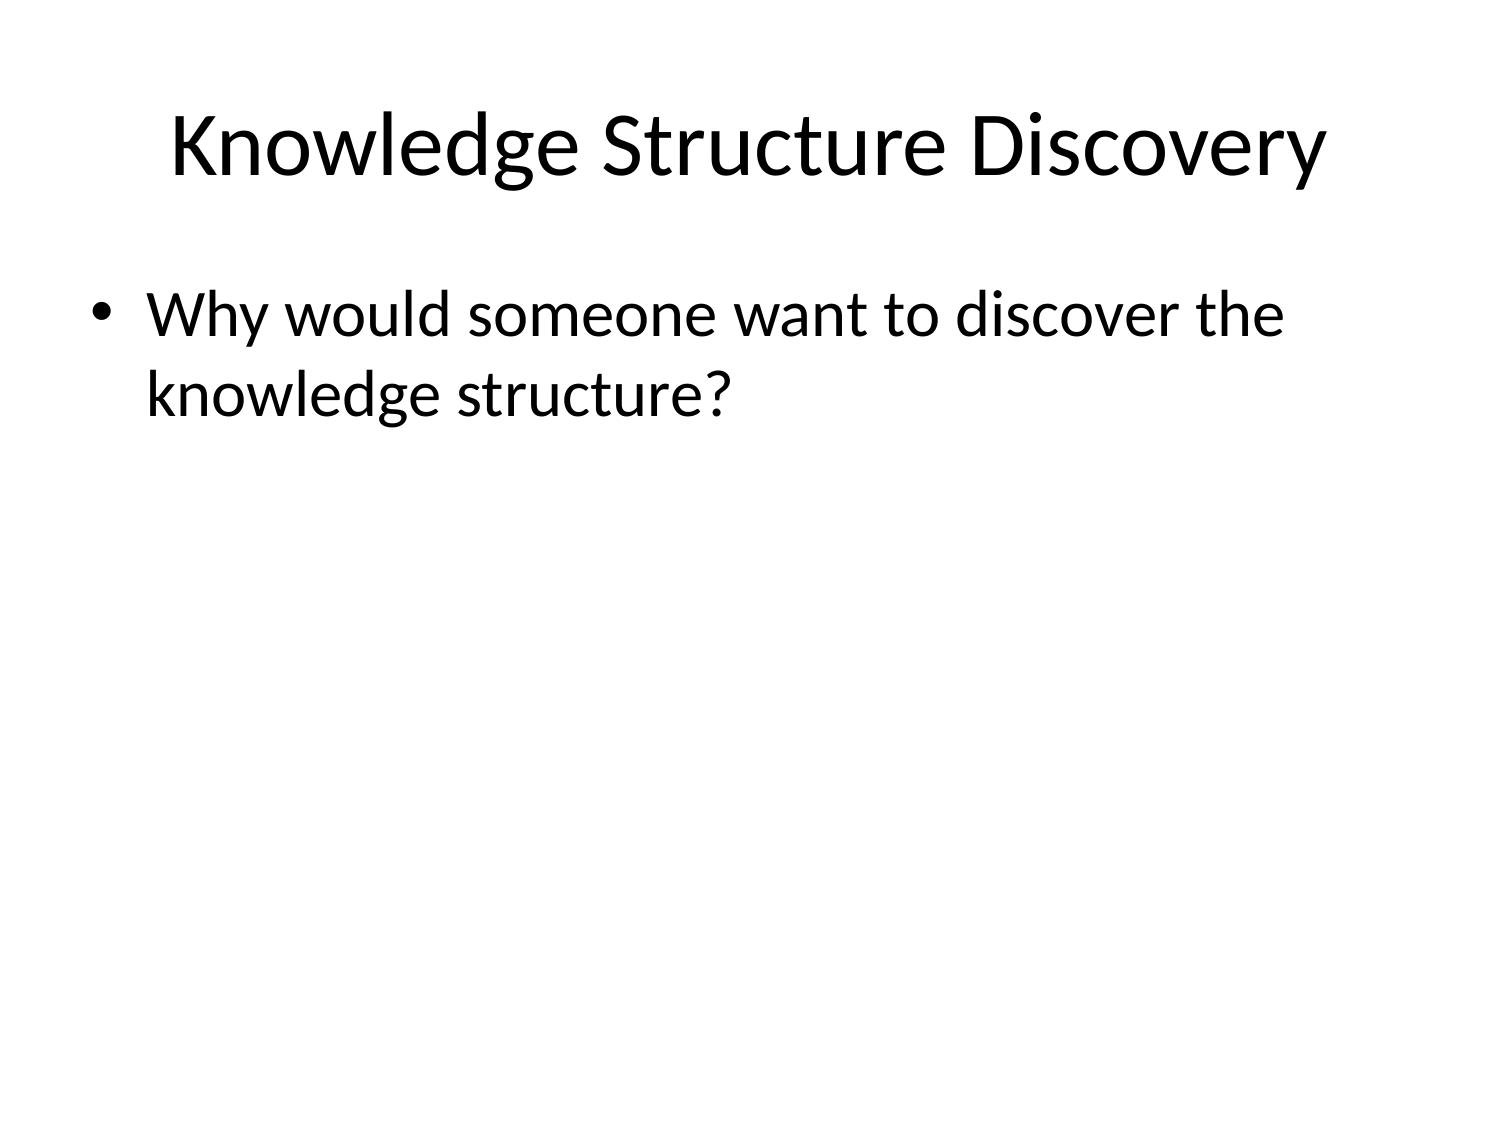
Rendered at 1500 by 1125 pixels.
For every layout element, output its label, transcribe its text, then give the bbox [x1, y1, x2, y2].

title Knowledge Structure Discovery [75, 45, 1425, 233]
list Why would someone want to discover the knowledge structure? [75, 262, 1425, 1005]
